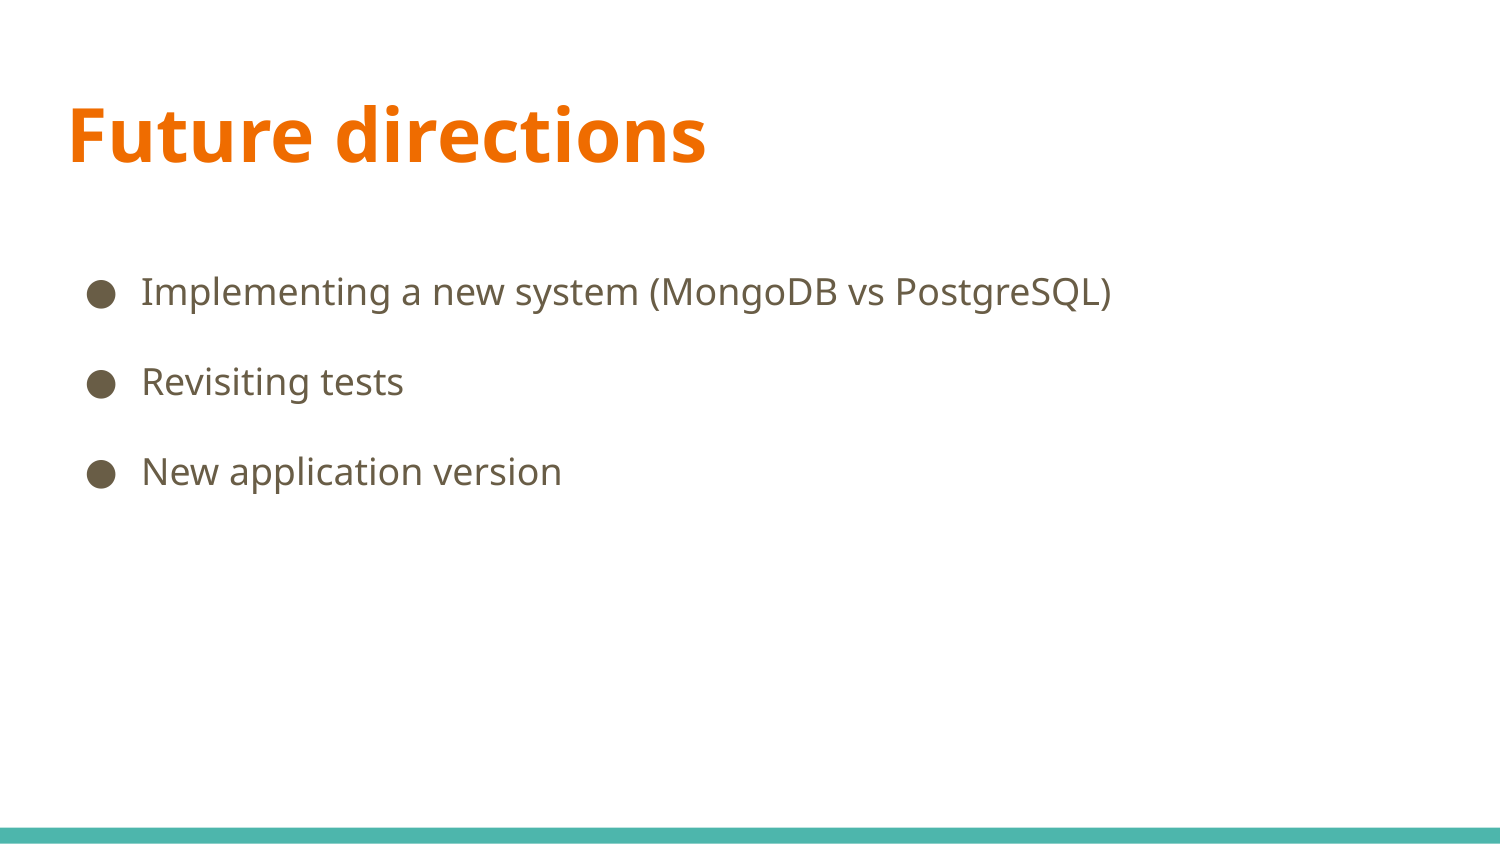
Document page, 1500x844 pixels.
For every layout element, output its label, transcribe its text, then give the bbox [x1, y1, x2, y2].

title Future directions [51, 72, 1449, 189]
list Implementing a new system (MongoDB vs PostgreSQL) Revisiting tests New application version [51, 207, 1449, 750]
